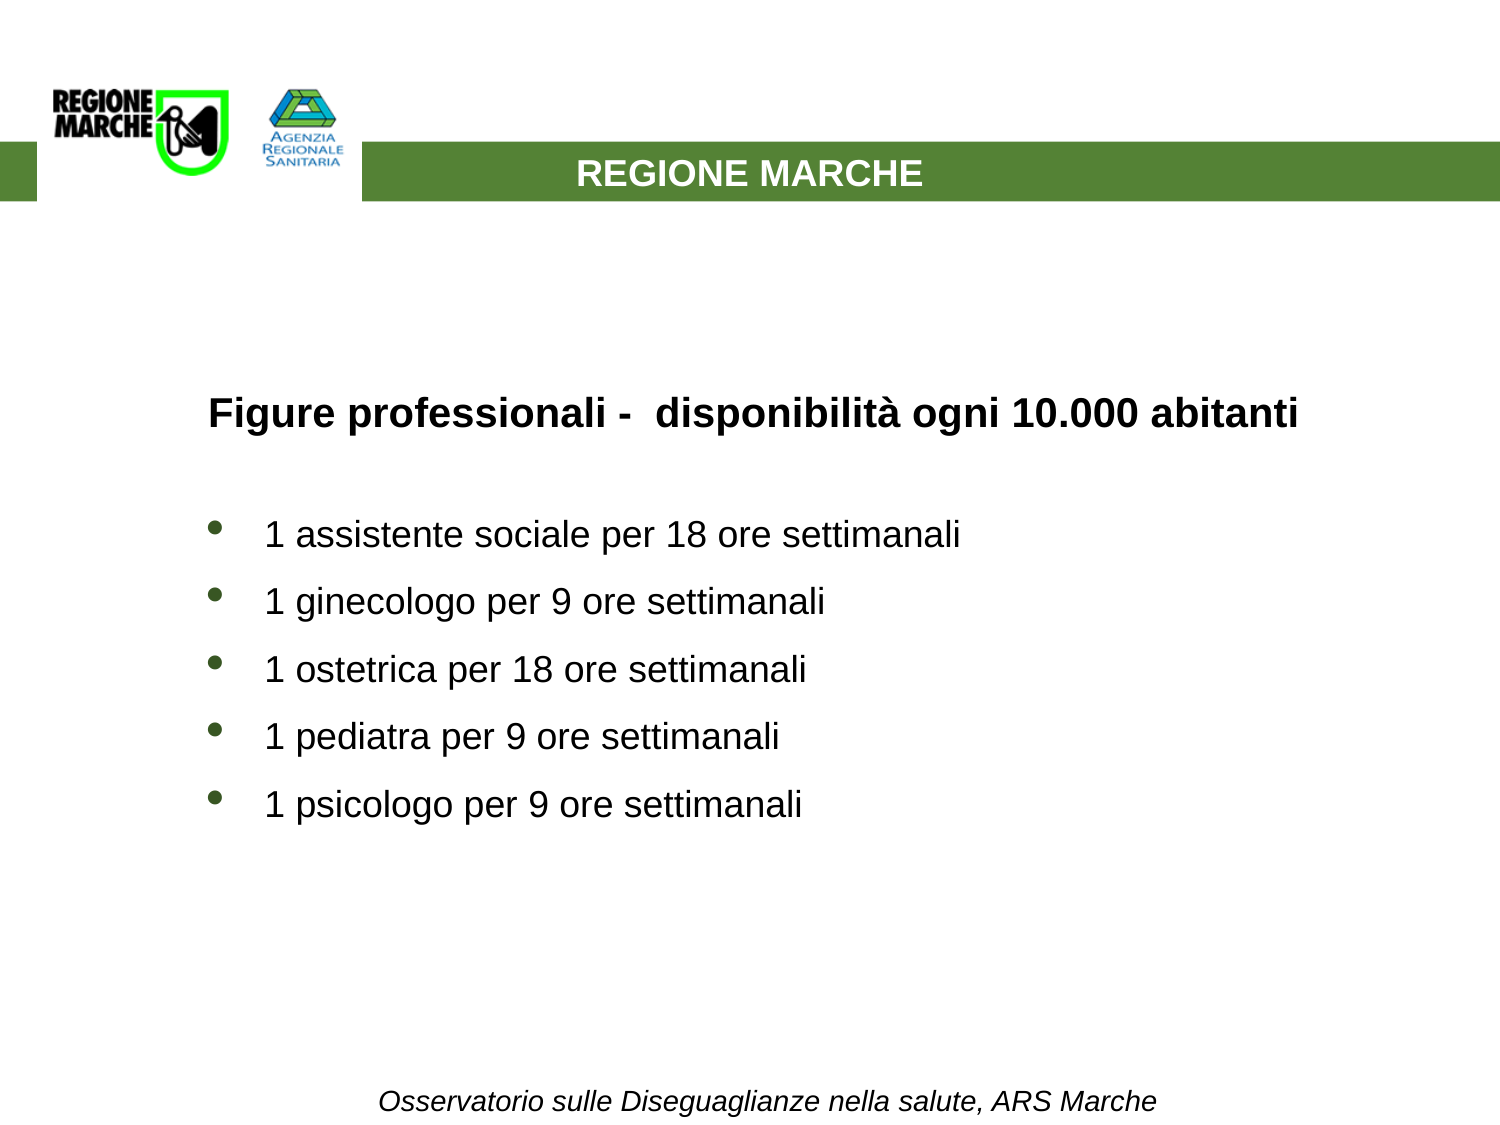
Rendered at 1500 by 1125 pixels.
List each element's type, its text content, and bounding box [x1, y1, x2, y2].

text_box 1 assistente sociale per 18 ore settimanali 1 ginecologo per 9 ore settimanali 1 ostetrica per 18 ore settimanali 1 pediatra per 9 ore settimanali 1 psicologo per 9 ore settimanali [193, 479, 1347, 878]
text_box Figure professionali - disponibilità ogni 10.000 abitanti [193, 378, 1481, 444]
text_box REGIONE MARCHE [0, 141, 37, 202]
text_box Osservatorio sulle Diseguaglianze nella salute, ARS Marche [363, 1074, 1174, 1125]
text_box REGIONE MARCHE [362, 141, 1500, 202]
picture [37, 62, 362, 203]
